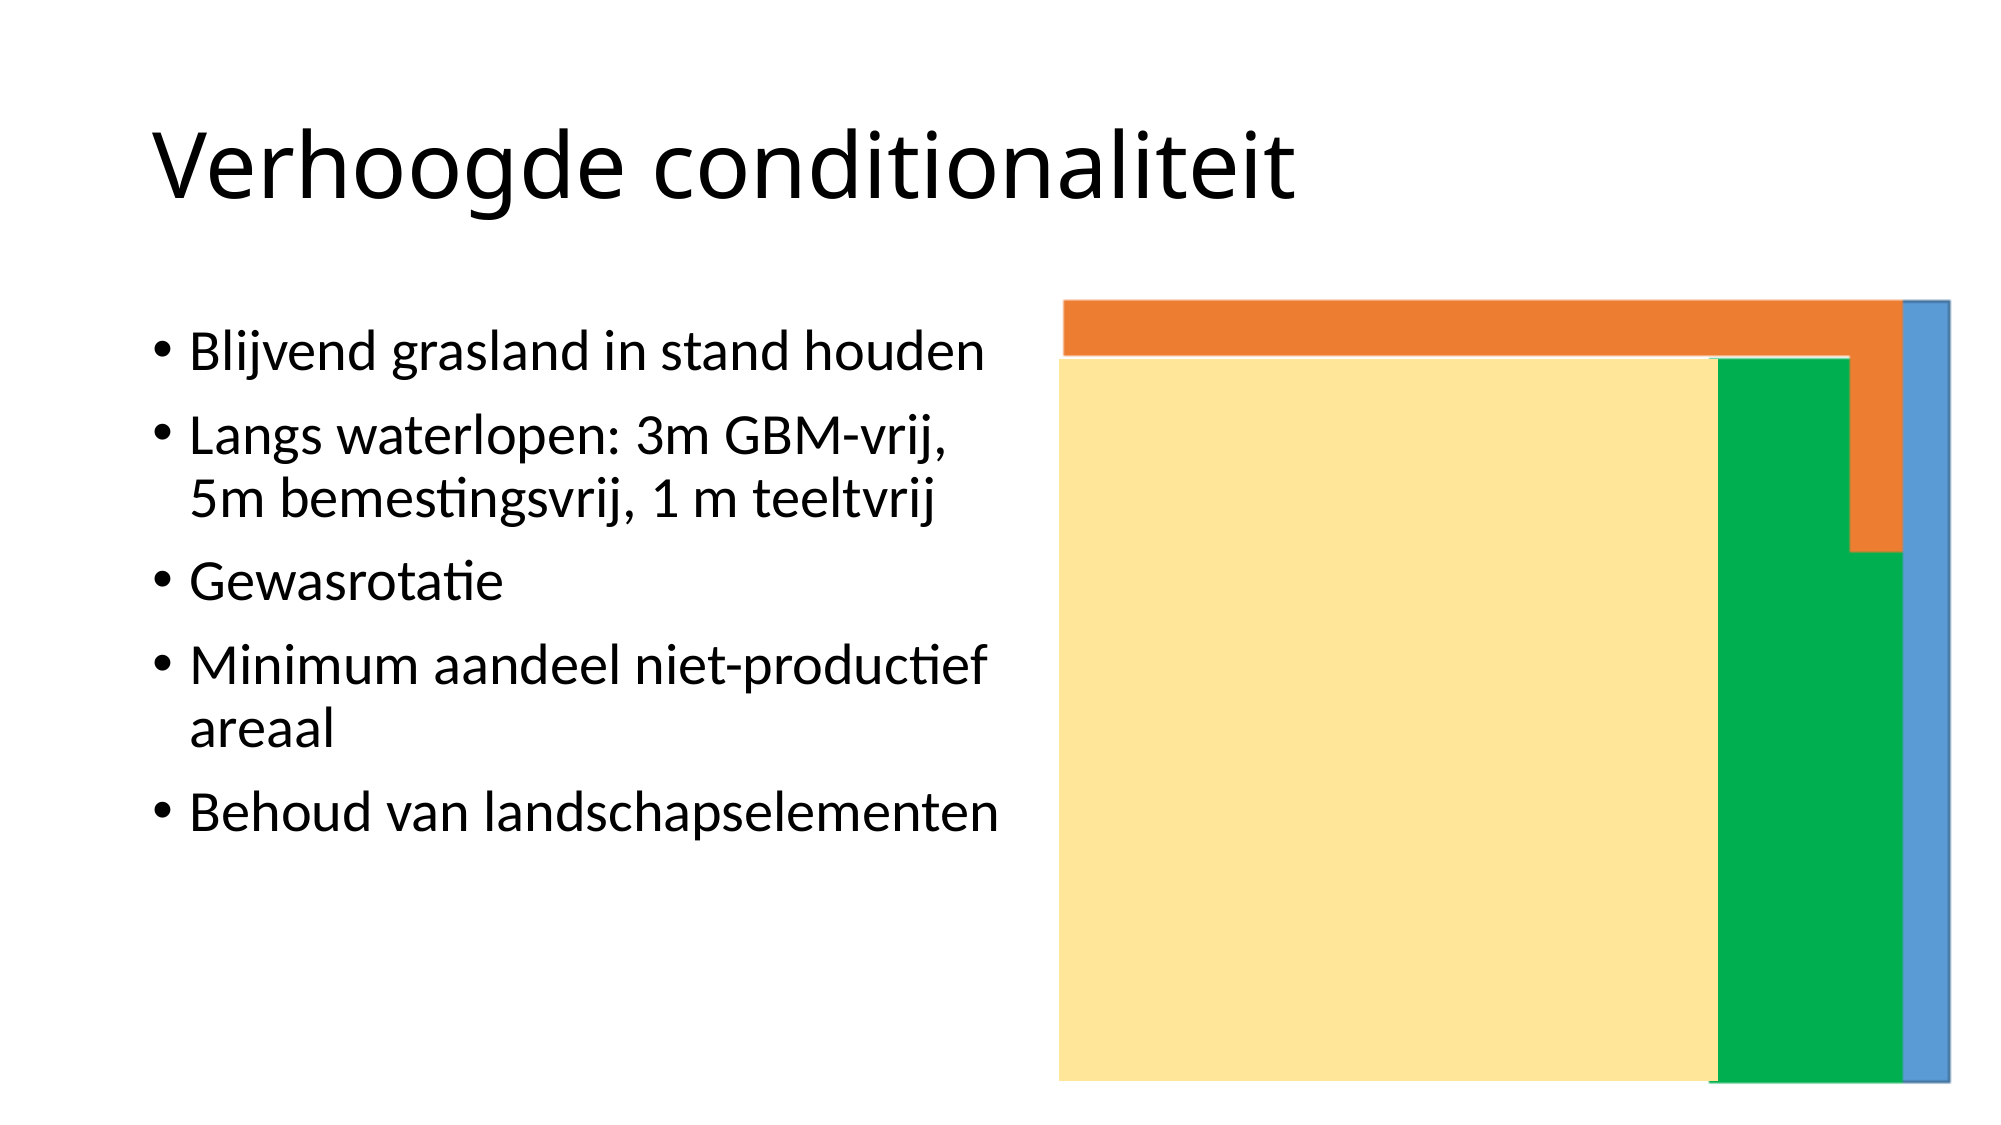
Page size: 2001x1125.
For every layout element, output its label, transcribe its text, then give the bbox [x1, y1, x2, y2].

title Verhoogde conditionaliteit [137, 59, 1863, 278]
picture [1059, 277, 1978, 1100]
list Blijvend grasland in stand houden Langs waterlopen: 3m GBM-vrij, 5m bemestingsvrij, 1 m teeltvrij Gewasrotatie Minimum aandeel niet-productief areaal Behoud van landschapselementen [137, 312, 1043, 1014]
